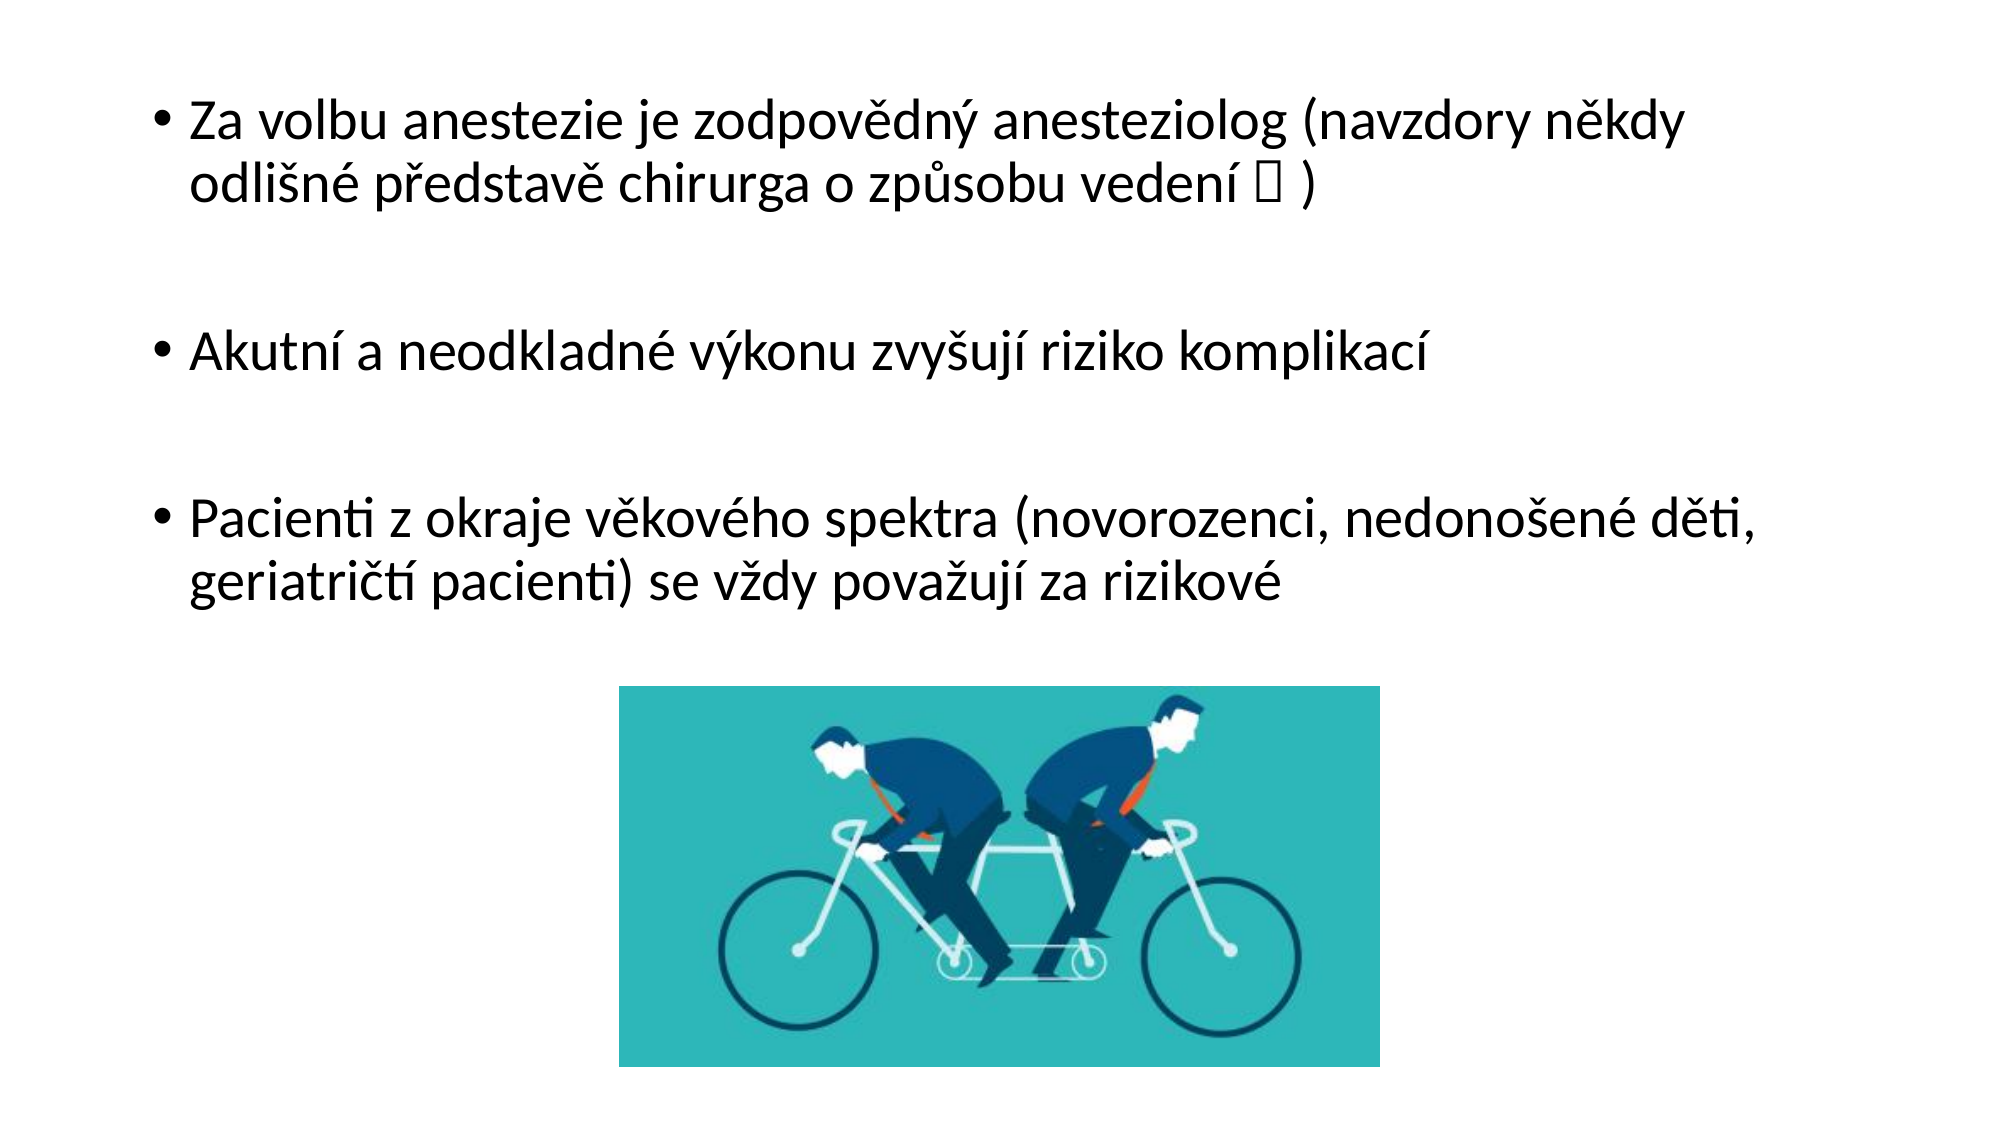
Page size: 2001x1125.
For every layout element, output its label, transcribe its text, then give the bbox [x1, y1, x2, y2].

picture [619, 686, 1380, 1067]
list Za volbu anestezie je zodpovědný anesteziolog (navzdory někdy odlišné představě chirurga o způsobu vedení  ) Akutní a neodkladné výkonu zvyšují riziko komplikací Pacienti z okraje věkového spektra (novorozenci, nedonošené děti, geriatričtí pacienti) se vždy považují za rizikové [137, 81, 1863, 1040]
